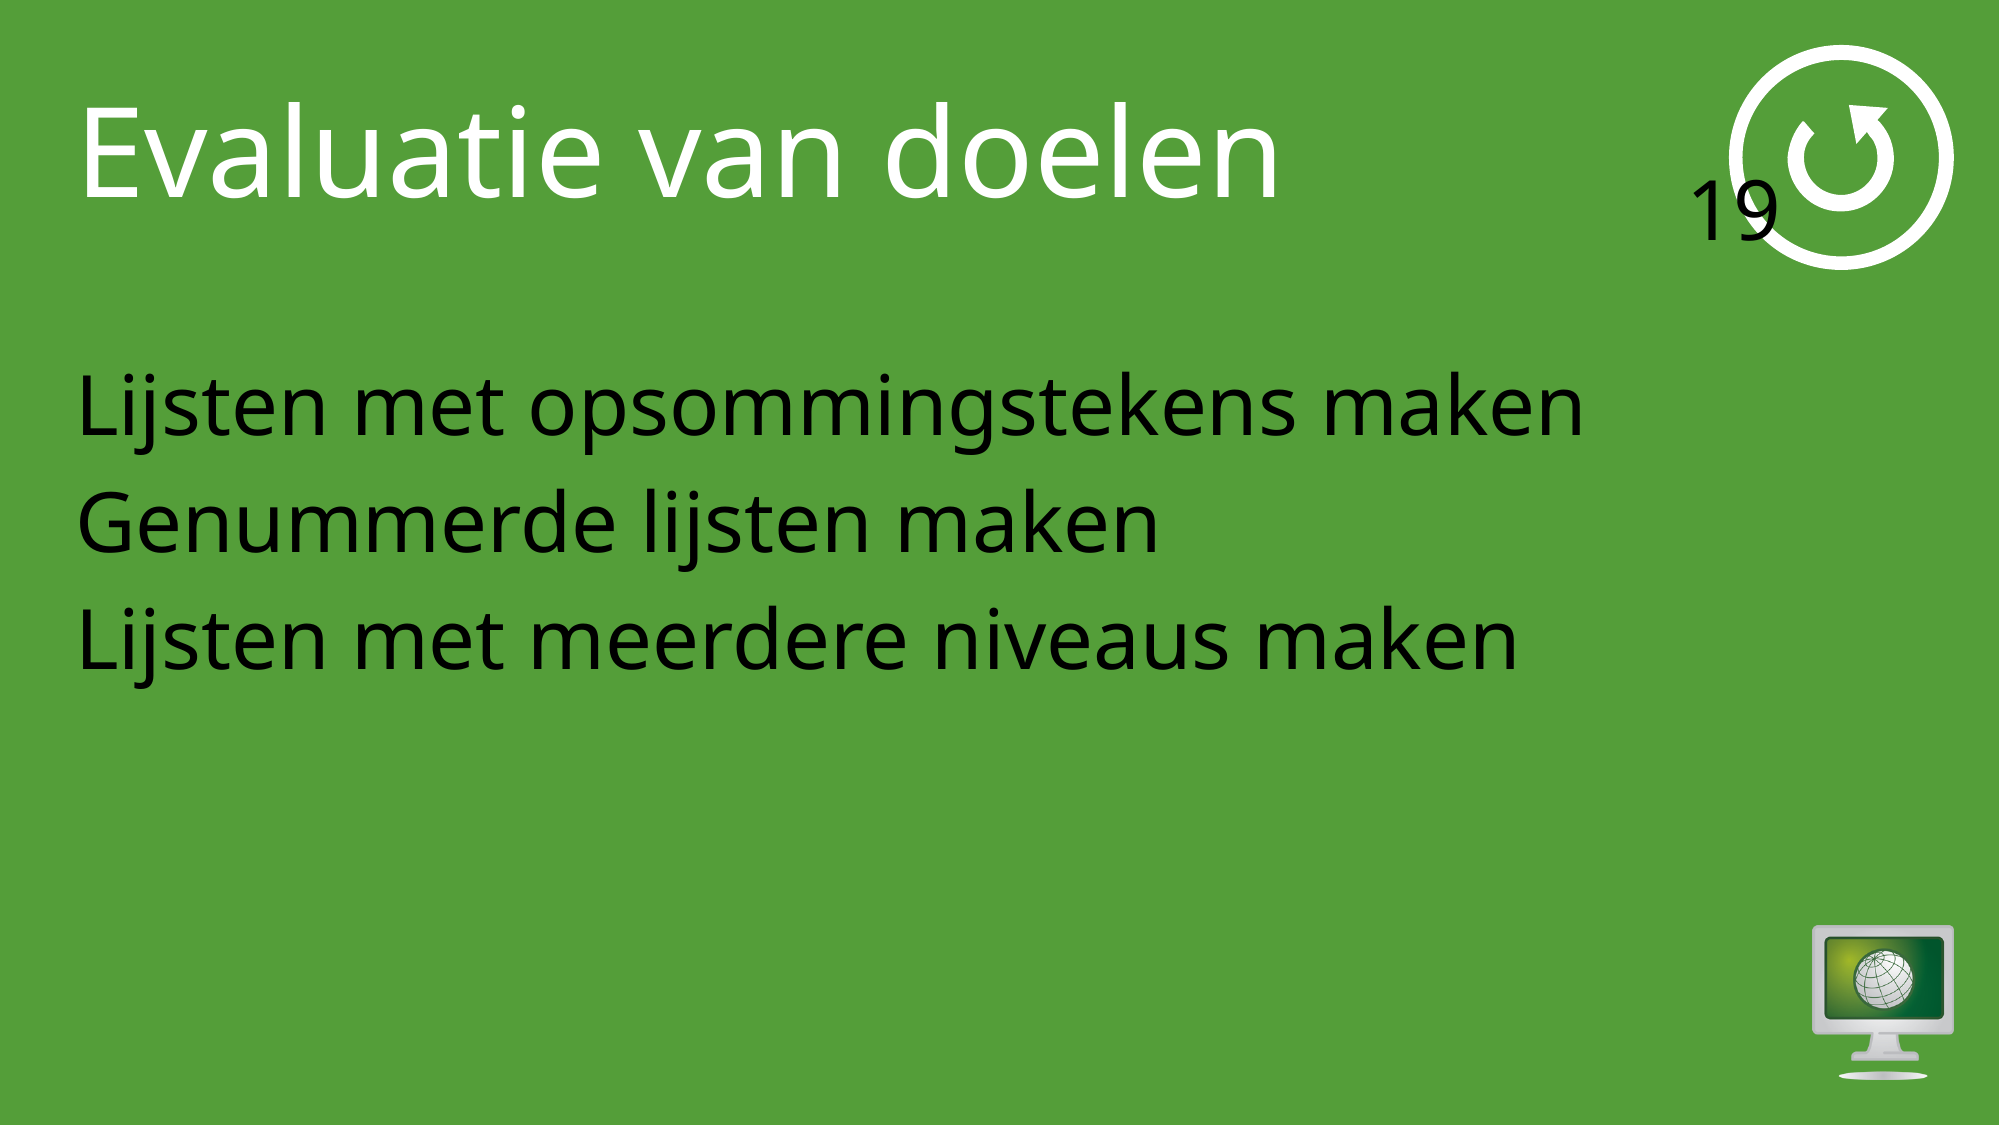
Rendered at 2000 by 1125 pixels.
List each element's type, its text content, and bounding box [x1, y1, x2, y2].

list 19 [1656, 149, 1957, 345]
picture [1812, 925, 1954, 1080]
list Lijsten met opsommingstekens maken Genummerde lijsten maken Lijsten met meerdere niveaus maken [45, 345, 1954, 704]
